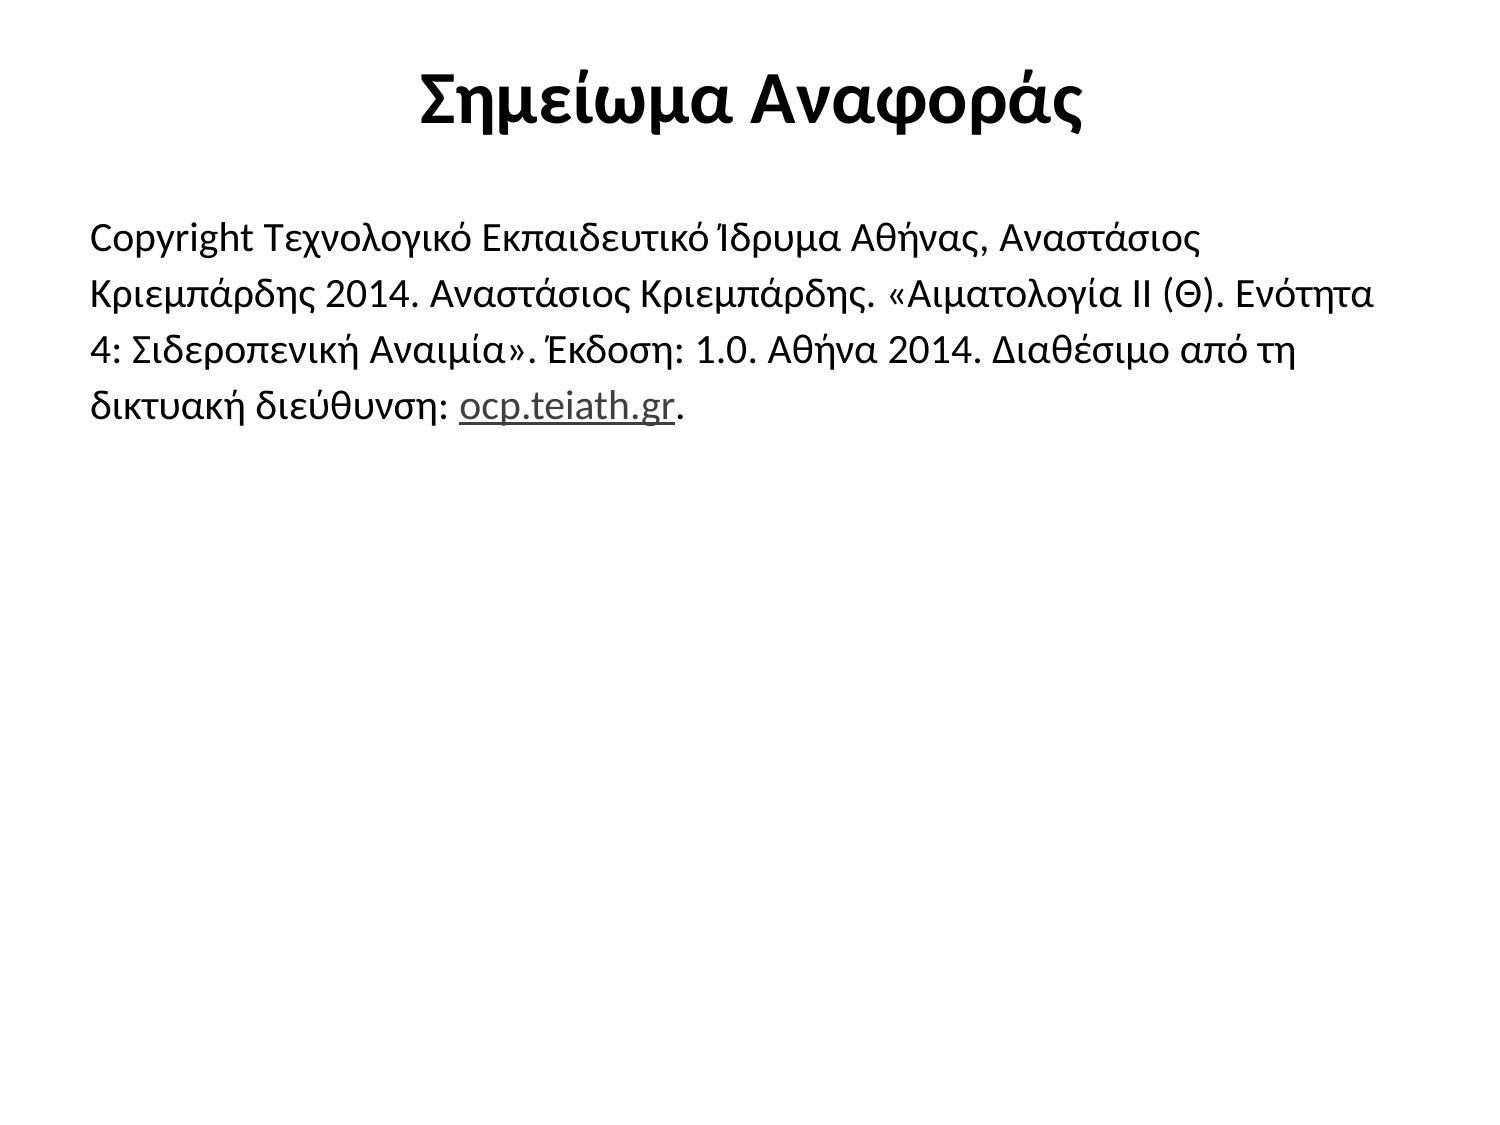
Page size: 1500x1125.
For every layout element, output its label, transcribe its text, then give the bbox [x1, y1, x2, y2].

title Σημείωμα Αναφοράς [76, 19, 1427, 169]
list Copyright Τεχνολογικό Εκπαιδευτικό Ίδρυμα Αθήνας, Αναστάσιος Κριεμπάρδης 2014. Αναστάσιος Κριεμπάρδης. «Αιματολογία ΙΙ (Θ). Ενότητα 4: Σιδεροπενική Αναιμία». Έκδοση: 1.0. Αθήνα 2014. Διαθέσιμο από τη δικτυακή διεύθυνση: ocp.teiath.gr. [75, 196, 1425, 1024]
